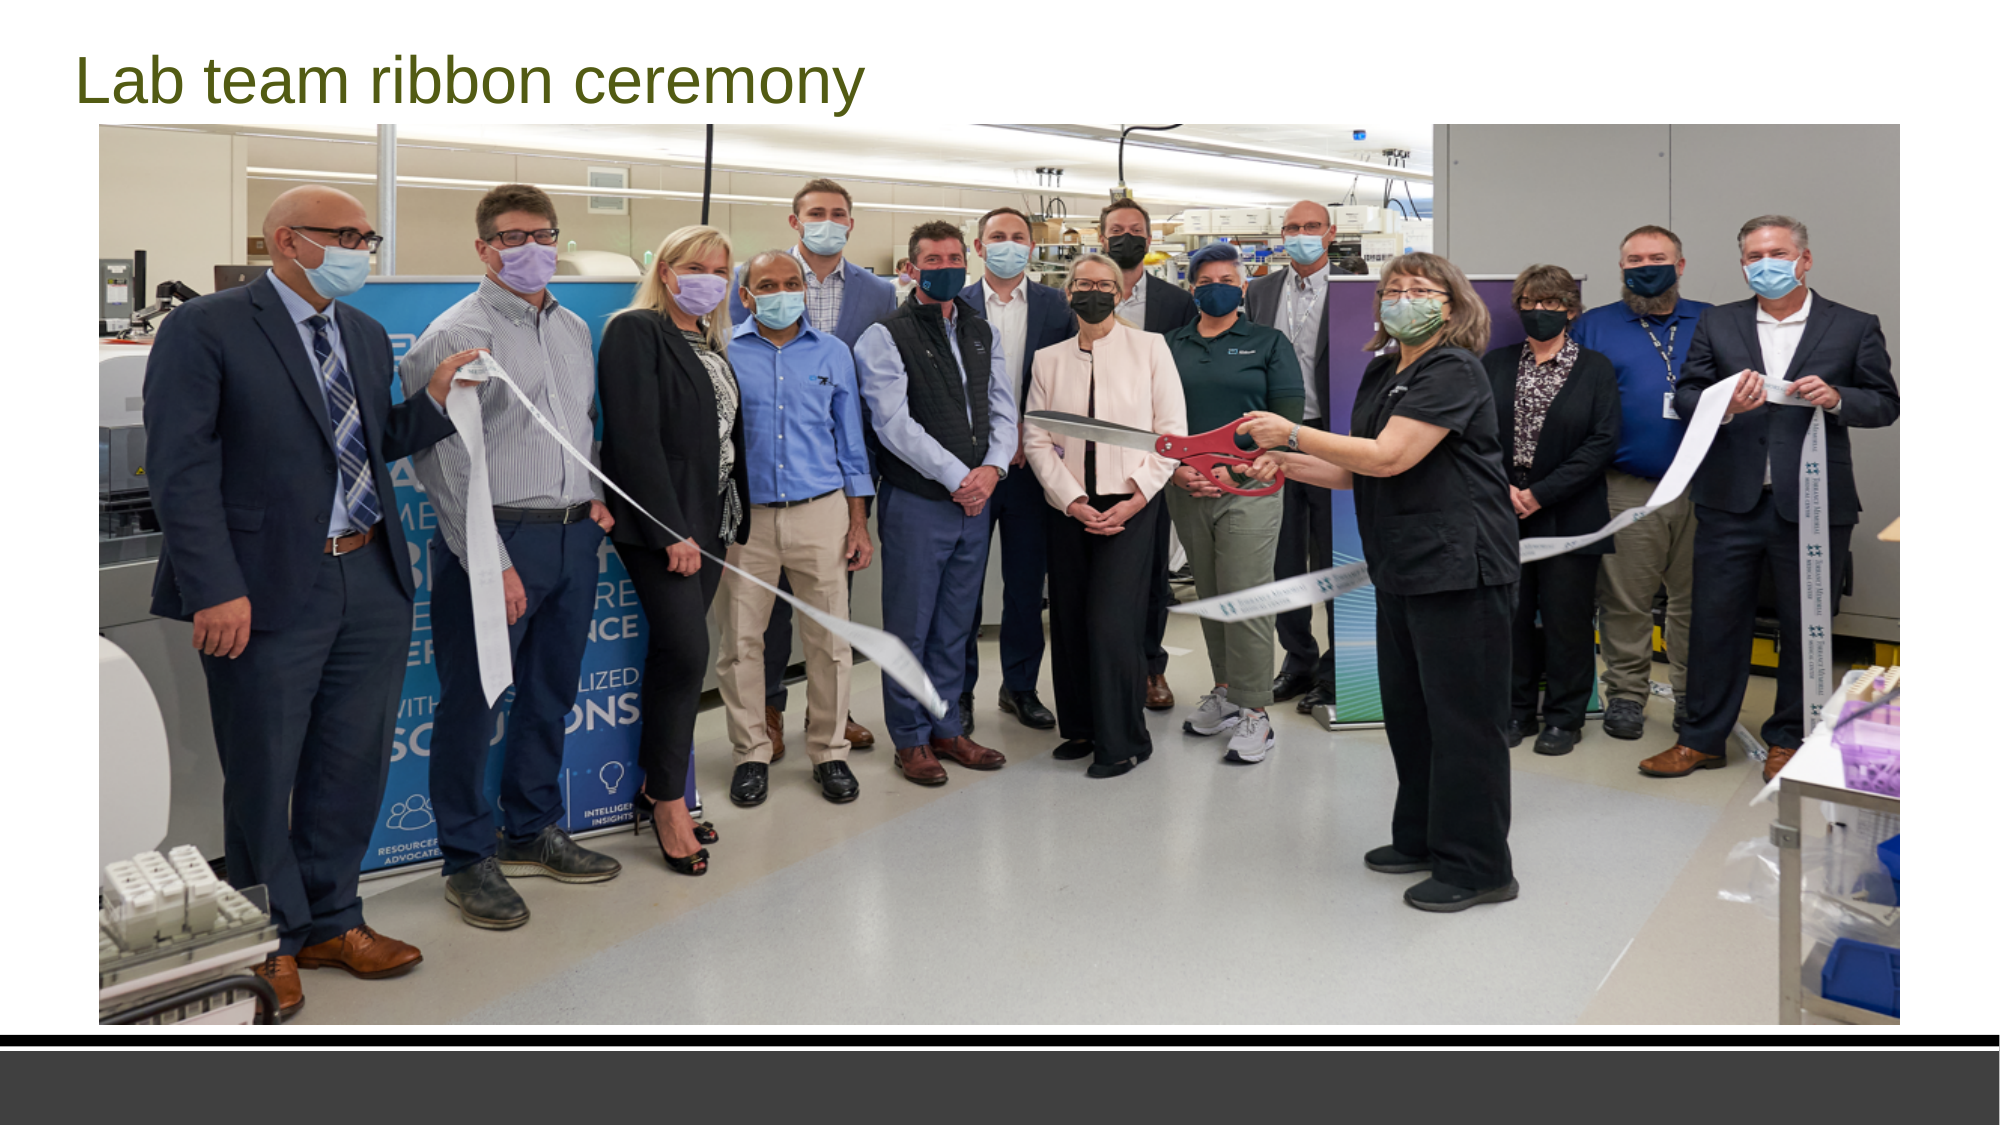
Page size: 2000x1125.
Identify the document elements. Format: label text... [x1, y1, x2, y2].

title Lab team ribbon ceremony [59, 37, 1885, 125]
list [99, 124, 1900, 1026]
